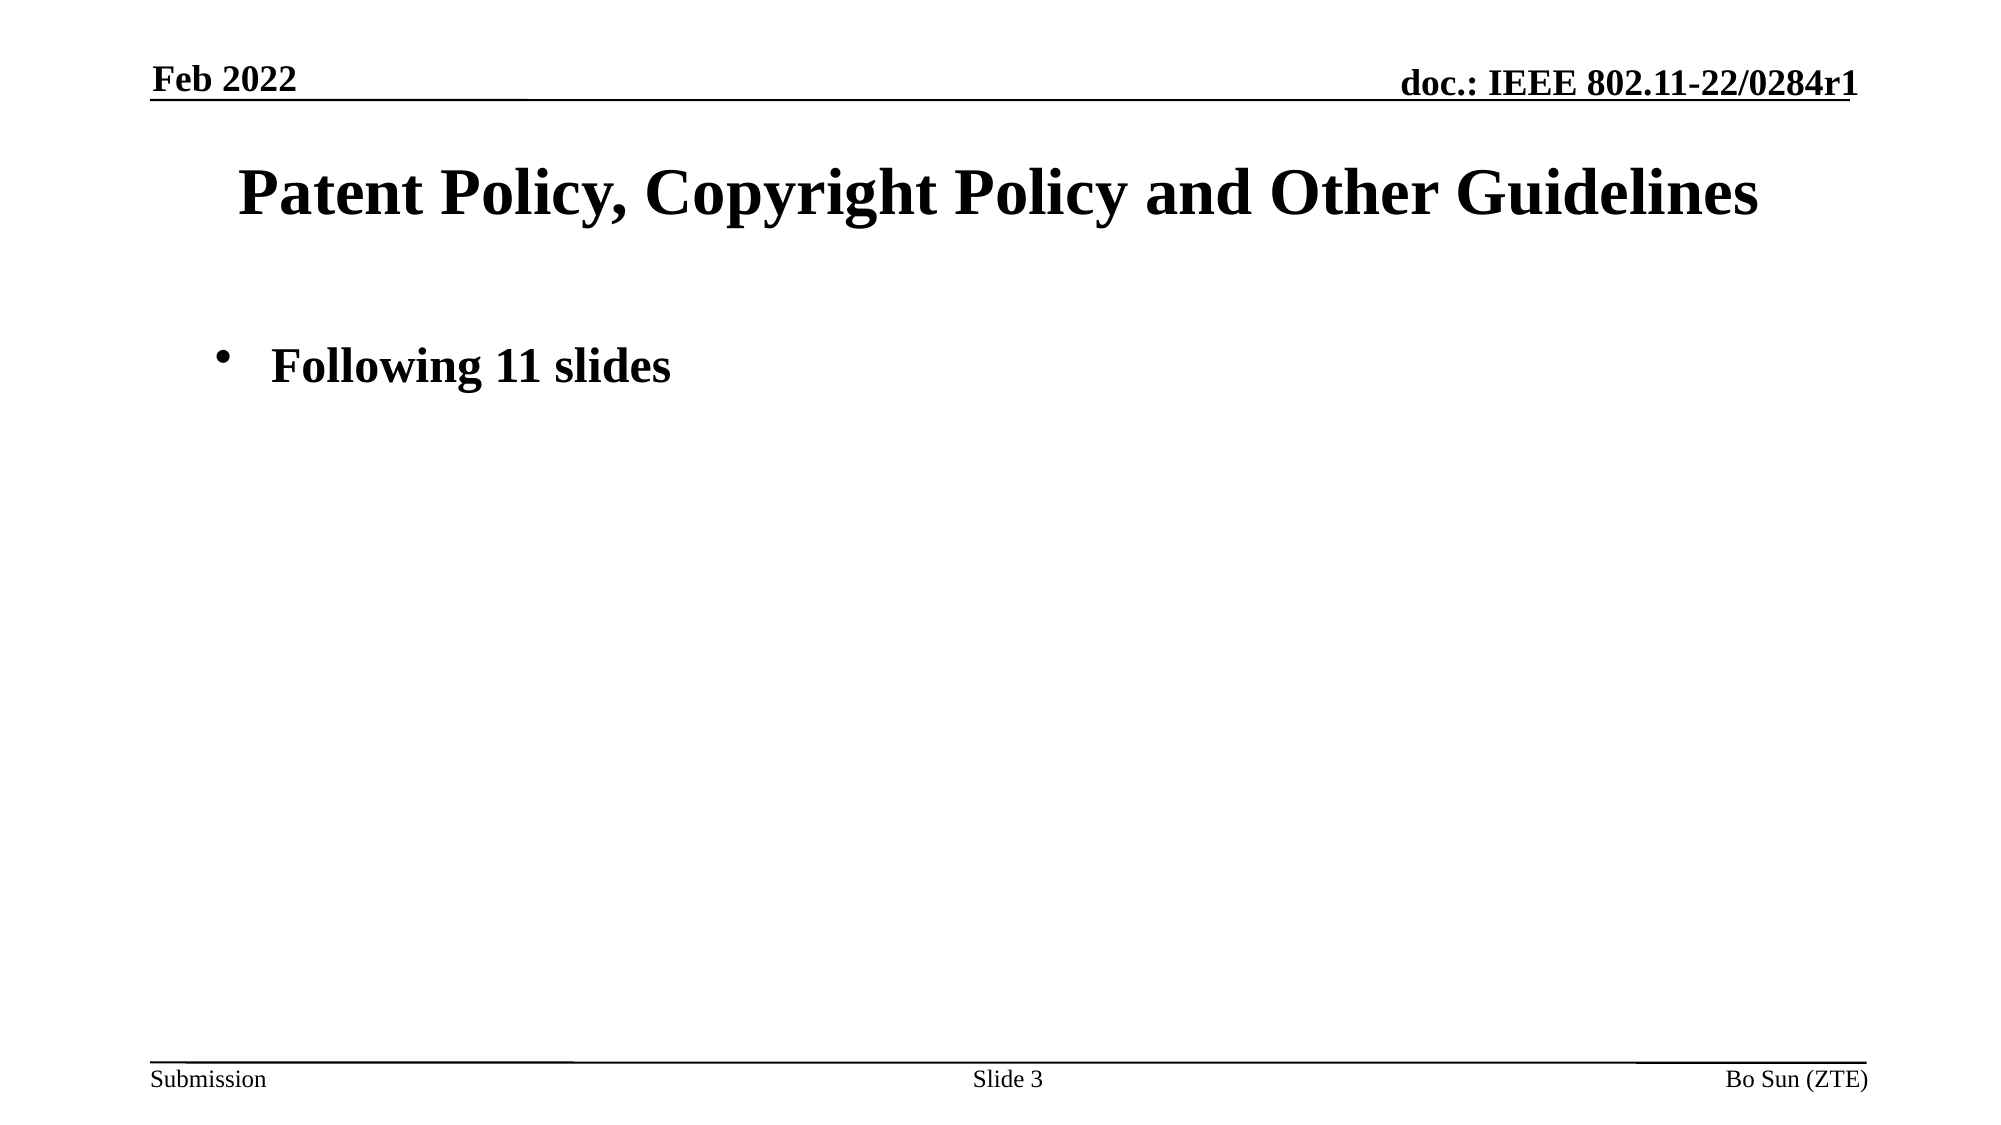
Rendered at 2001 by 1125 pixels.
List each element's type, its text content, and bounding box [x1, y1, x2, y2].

footer Bo Sun (ZTE) [1171, 1061, 1869, 1093]
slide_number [152, 54, 563, 100]
text_box Patent Policy, Copyright Policy and Other Guidelines [200, 100, 1800, 276]
slide_number Slide 3 [949, 1061, 1067, 1123]
text_box Following 11 slides [200, 324, 1800, 1000]
